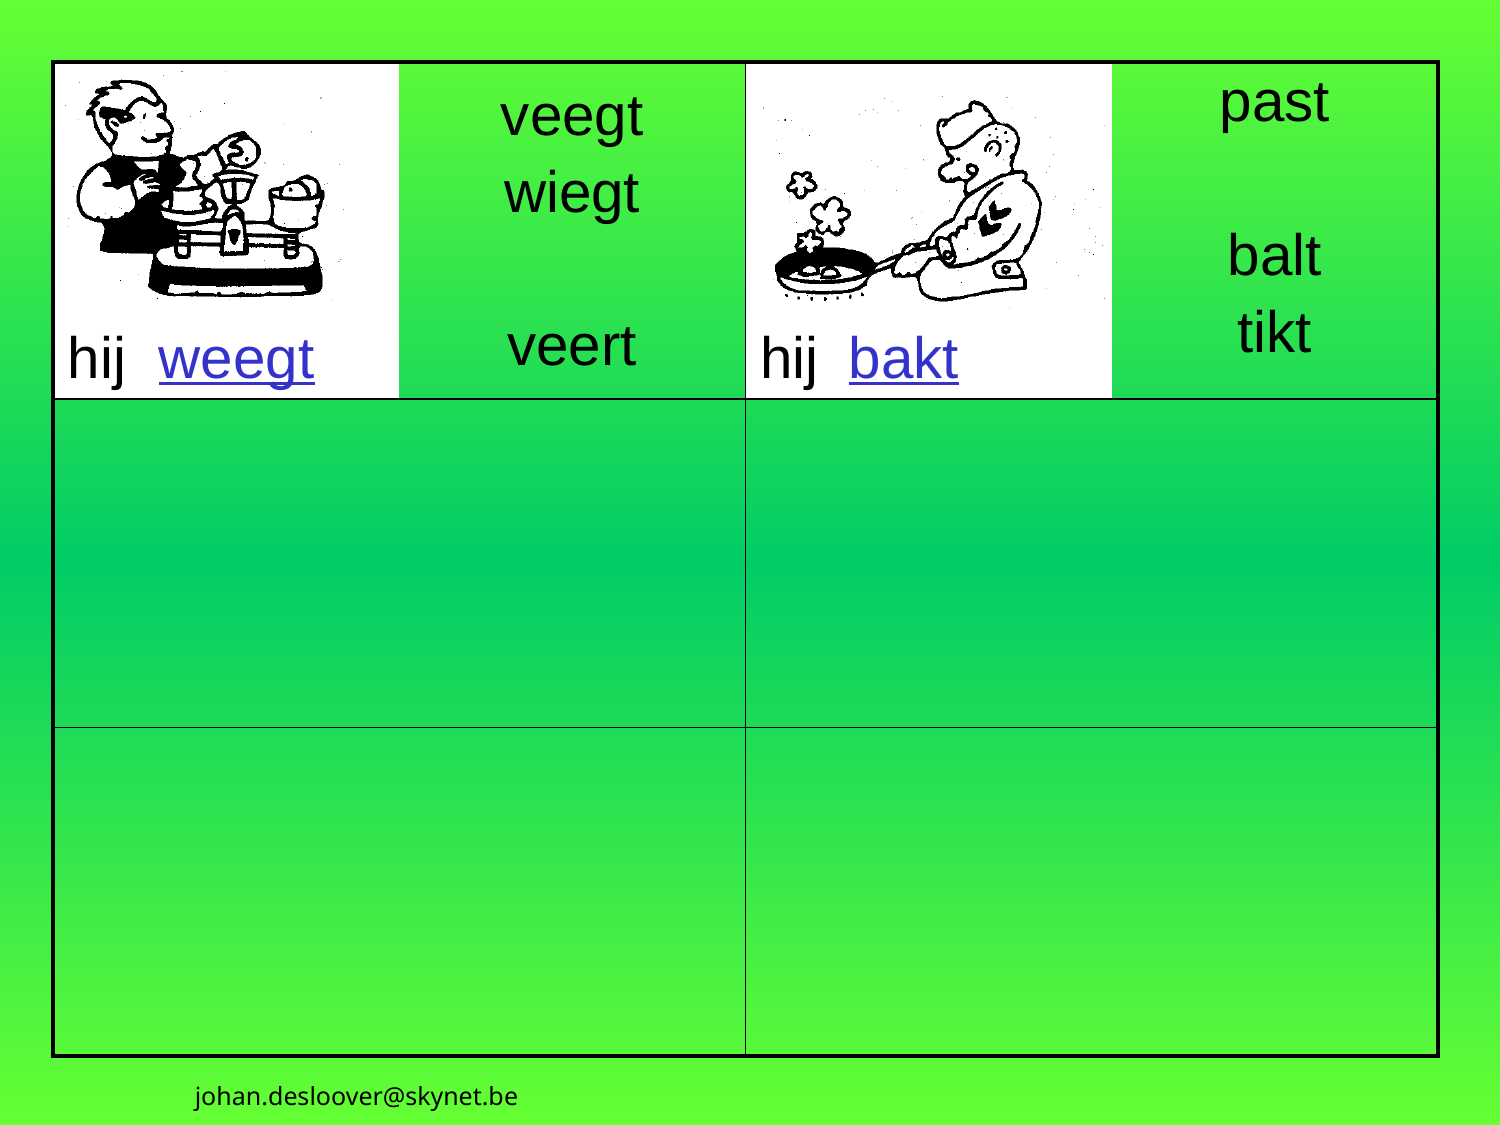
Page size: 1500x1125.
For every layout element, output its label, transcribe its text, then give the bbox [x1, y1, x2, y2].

table_header hij [746, 64, 1112, 398]
table_header past balt tikt [1112, 64, 1436, 398]
table_cell [55, 728, 456, 1054]
table_cell [1112, 728, 1436, 1054]
table_cell [746, 400, 1112, 727]
text_box bakt [834, 319, 975, 398]
table_cell [399, 400, 745, 727]
text_box johan.desloover@skynet.be [179, 1073, 534, 1119]
table_cell [456, 728, 745, 1054]
table_cell [746, 728, 1112, 1054]
picture [761, 94, 1105, 310]
table_header veegt wiegt veert [399, 64, 745, 398]
table_header hij weegt [55, 64, 399, 398]
table_cell [55, 400, 399, 727]
table_cell [1112, 400, 1436, 727]
picture [60, 67, 355, 310]
